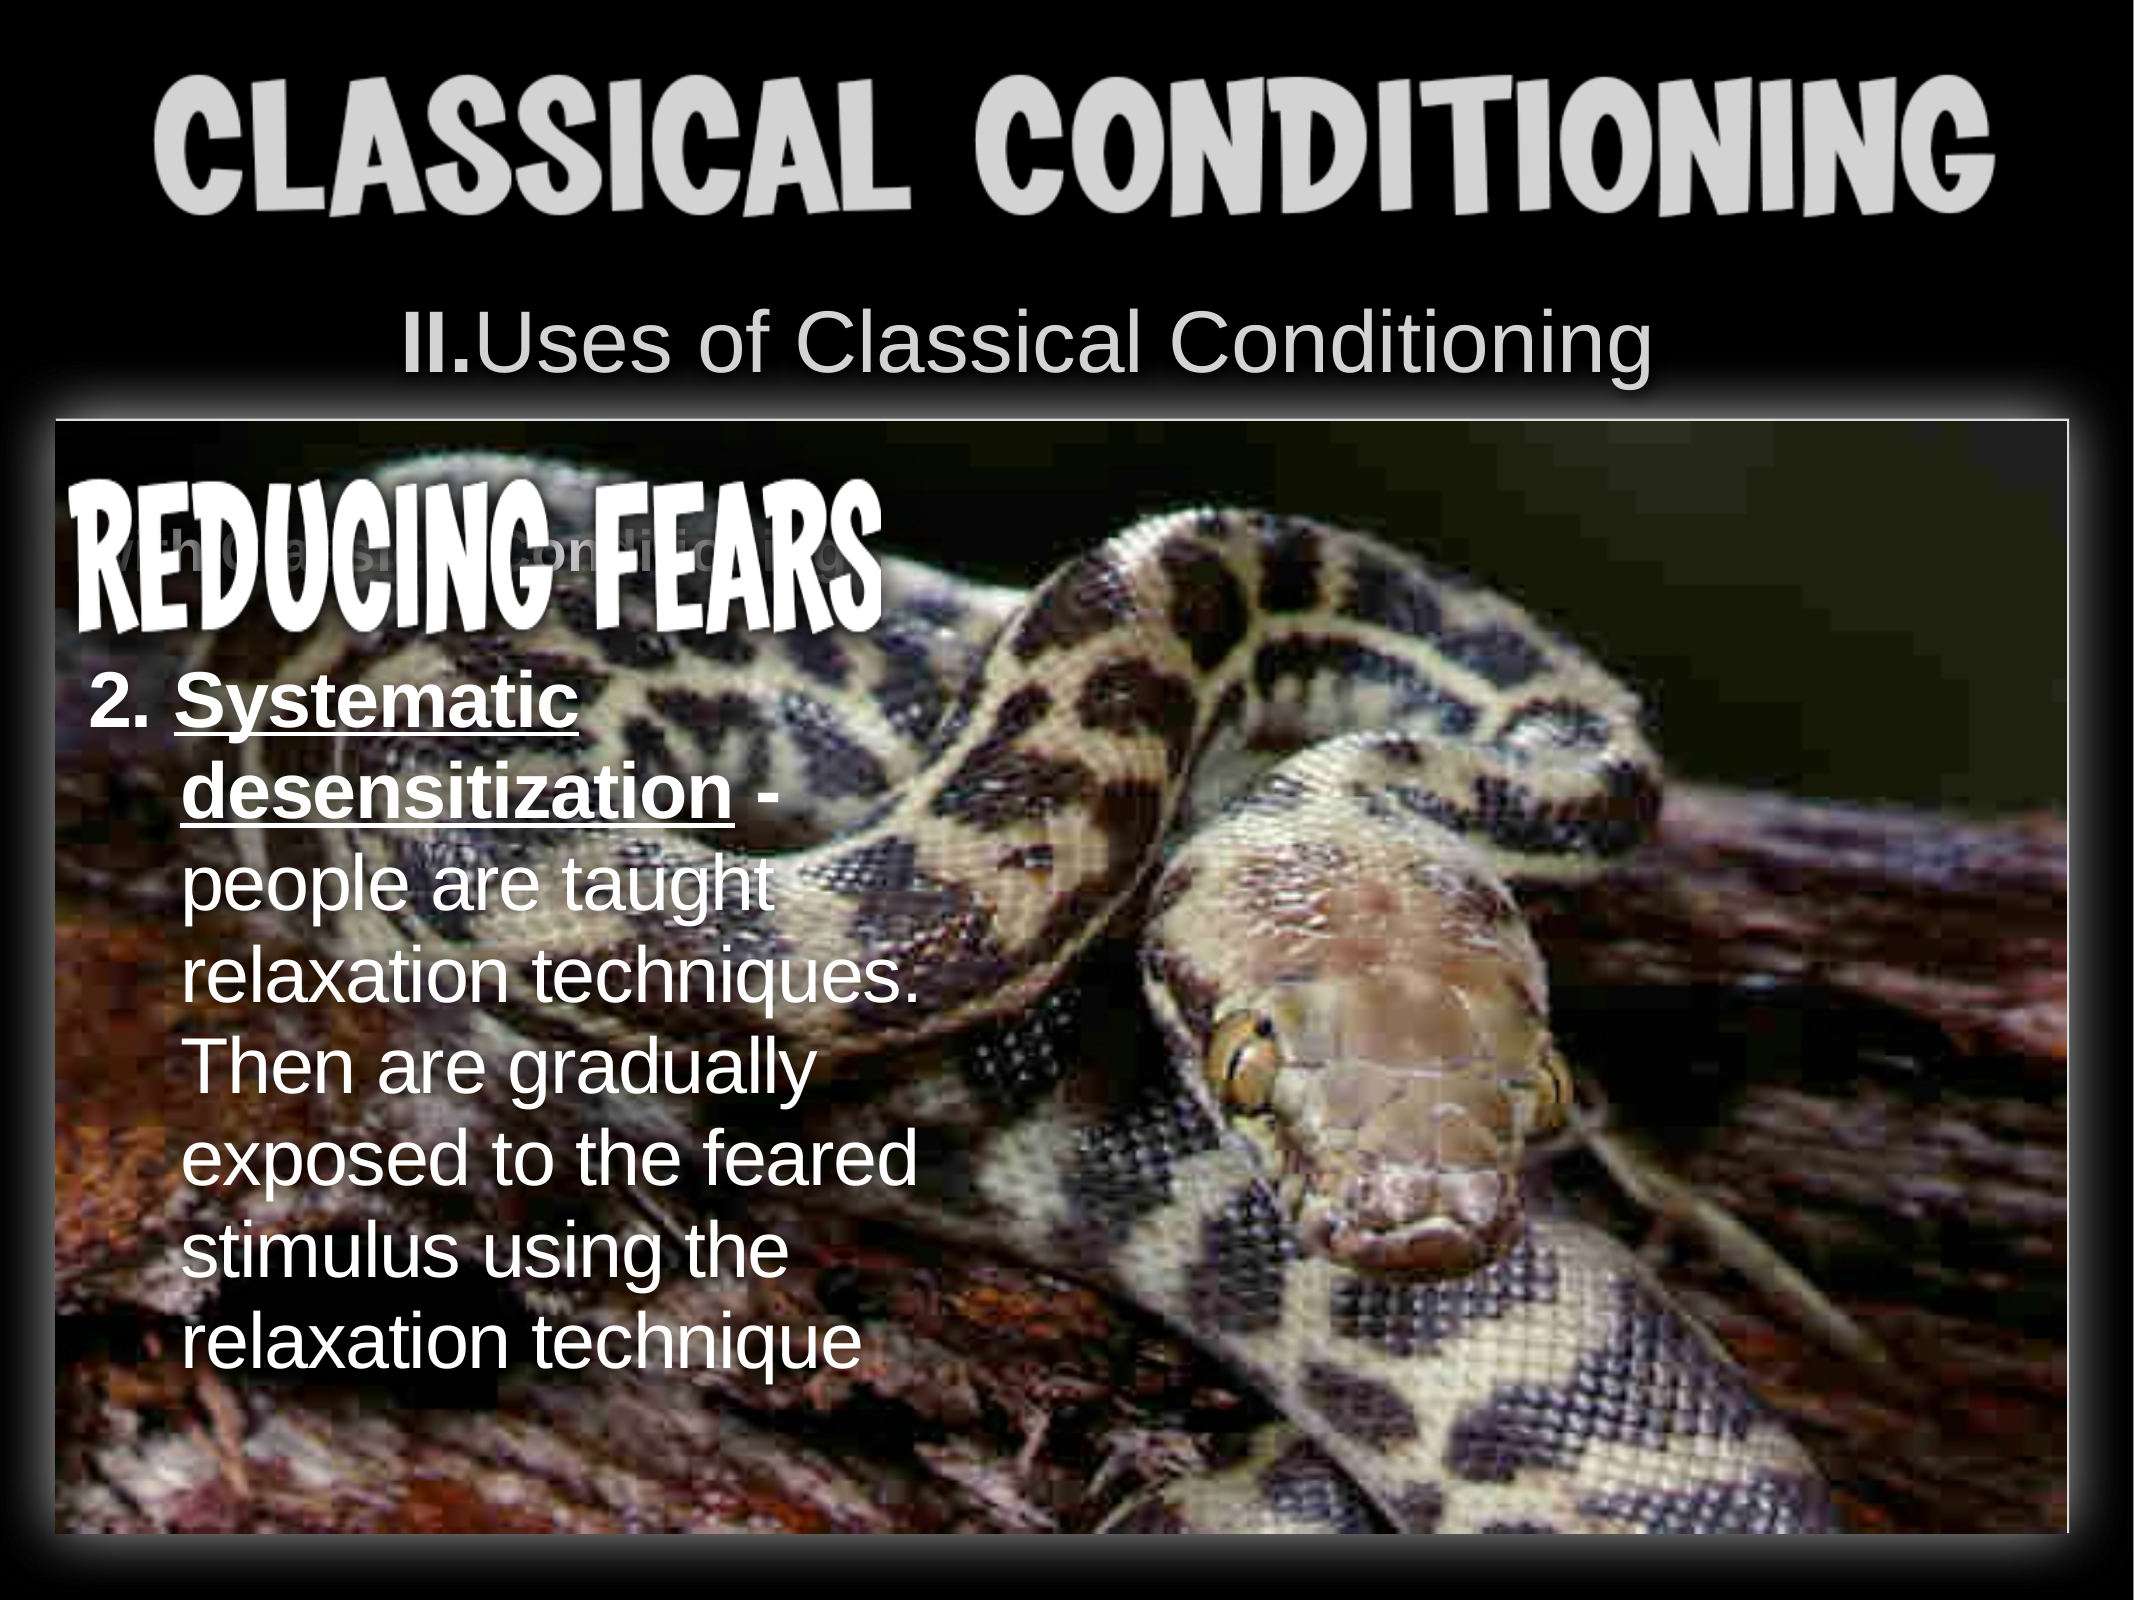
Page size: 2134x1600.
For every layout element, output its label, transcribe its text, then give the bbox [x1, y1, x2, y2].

text_box II.Uses of Classical Conditioning [81, 275, 1977, 401]
picture [126, 29, 2009, 243]
picture [0, 421, 2067, 1534]
text_box [998, 418, 2070, 1534]
